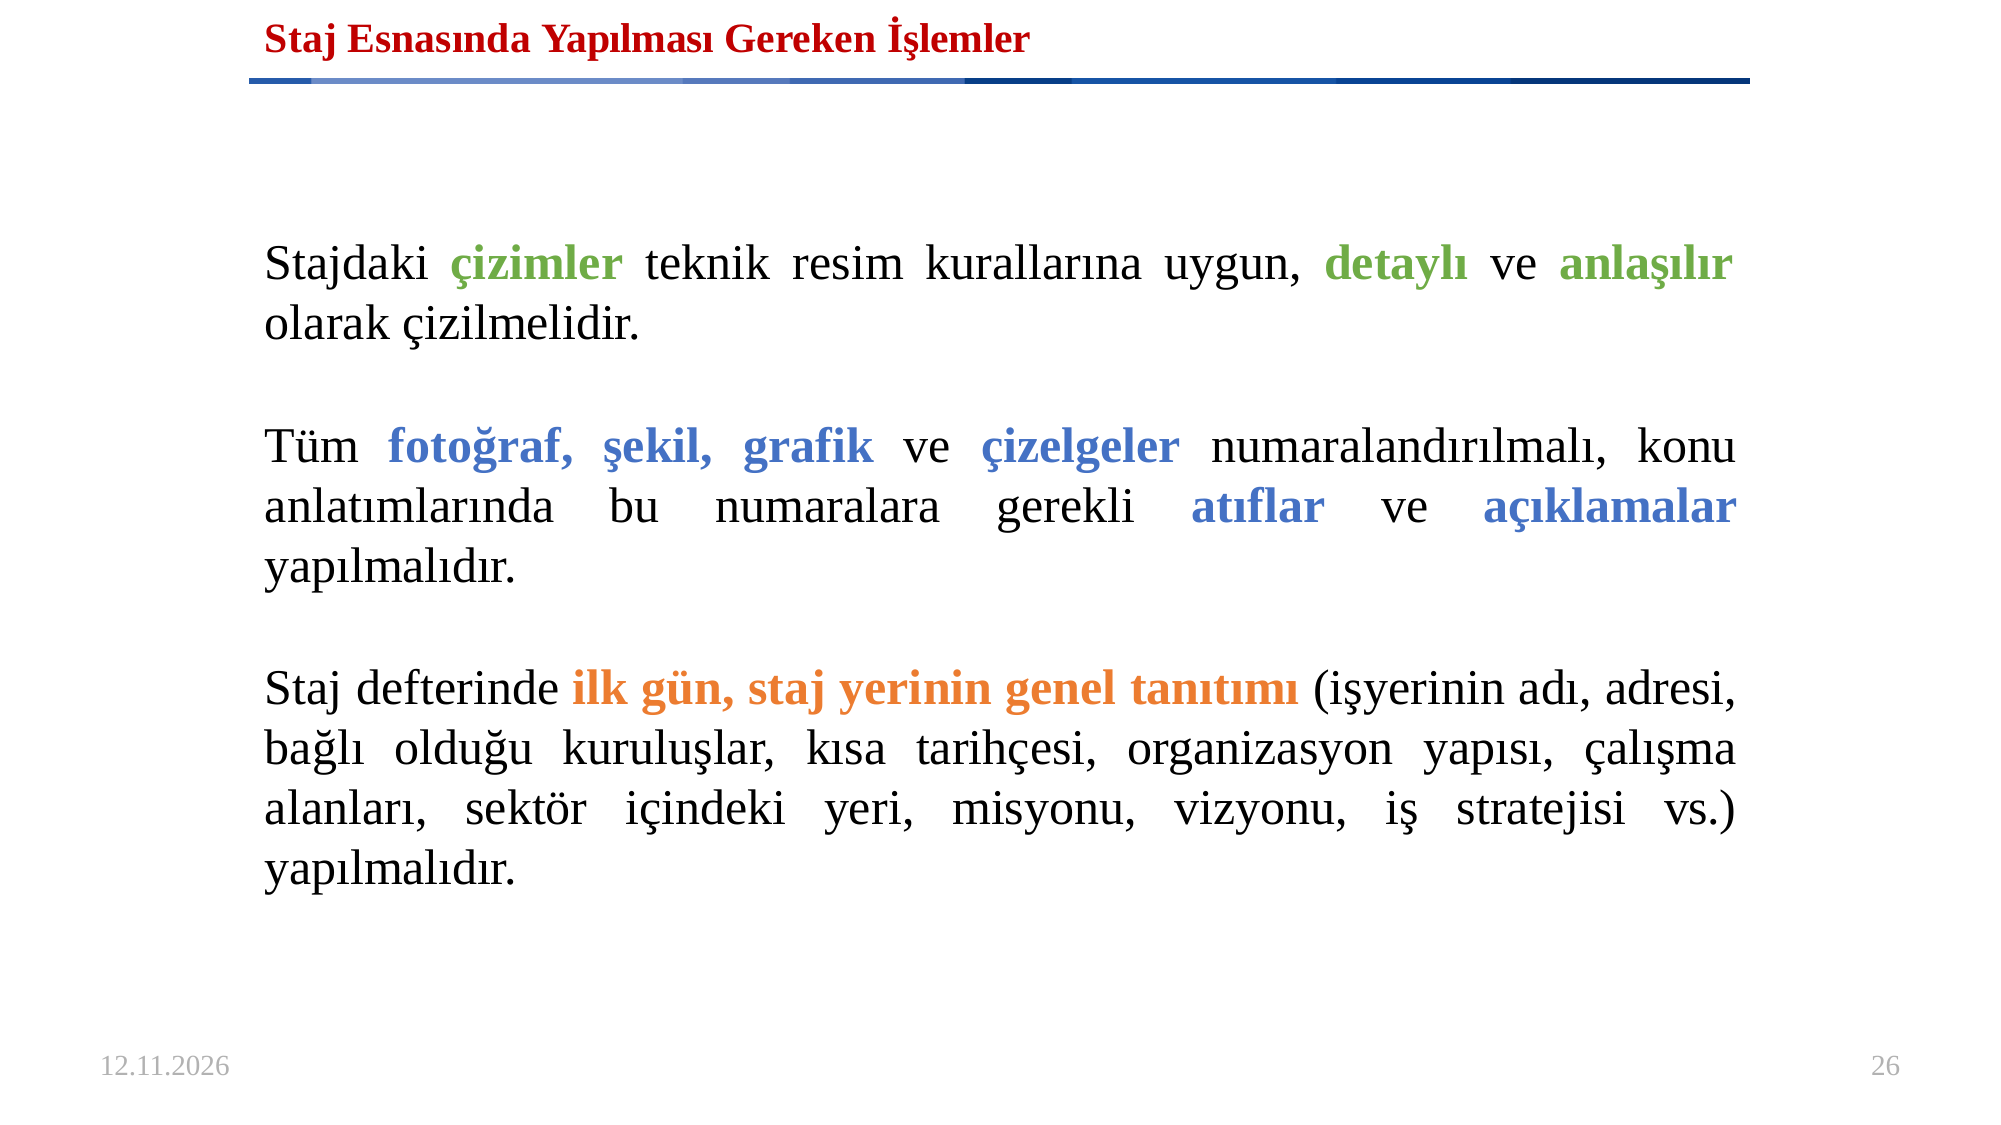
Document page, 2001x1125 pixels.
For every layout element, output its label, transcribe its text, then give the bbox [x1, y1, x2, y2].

title Staj Esnasında Yapılması Gereken İşlemler [262, 9, 1272, 199]
picture [249, 78, 262, 84]
text_box Stajdaki çizimler teknik resim kurallarına uygun, detaylı ve anlaşılır olarak çizilmelidir. Tüm fotoğraf, şekil, grafik ve çizelgeler numaralandırılmalı, konu anlatımlarında bu numaralara gerekli atıflar ve açıklamalar yapılmalıdır. Staj defterinde ilk gün, staj yerinin genel tanıtımı (işyerinin adı, adresi, bağlı olduğu kuruluşlar, kısa tarihçesi, organizasyon yapısı, çalışma alanları, sektör içindeki yeri, misyonu, vizyonu, iş stratejisi vs.) yapılmalıdır. [262, 227, 1738, 895]
picture [1272, 78, 1750, 84]
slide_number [99, 1046, 560, 1103]
slide_number 26 [1440, 1046, 1900, 1103]
